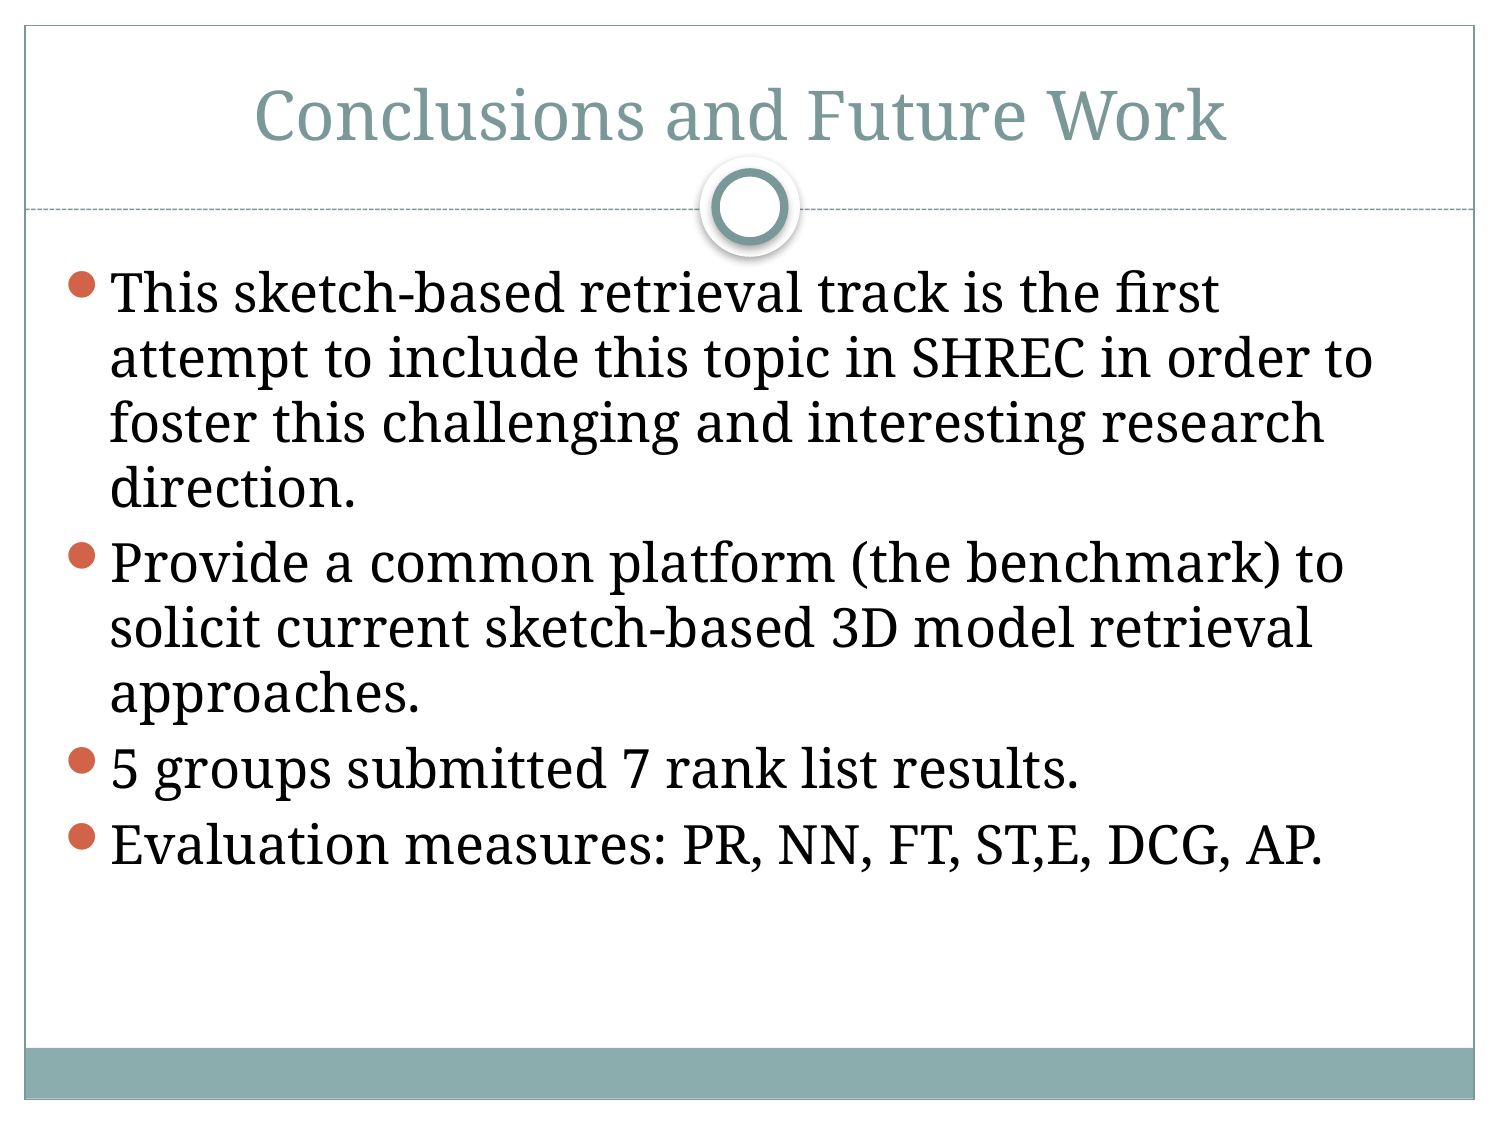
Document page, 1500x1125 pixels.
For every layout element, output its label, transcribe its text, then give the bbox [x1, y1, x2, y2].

list This sketch-based retrieval track is the first attempt to include this topic in SHREC in order to foster this challenging and interesting research direction. Provide a common platform (the benchmark) to solicit current sketch-based 3D model retrieval approaches. 5 groups submitted 7 rank list results. Evaluation measures: PR, NN, FT, ST,E, DCG, AP. [49, 250, 1445, 1001]
title Conclusions and Future Work [49, 37, 1450, 163]
